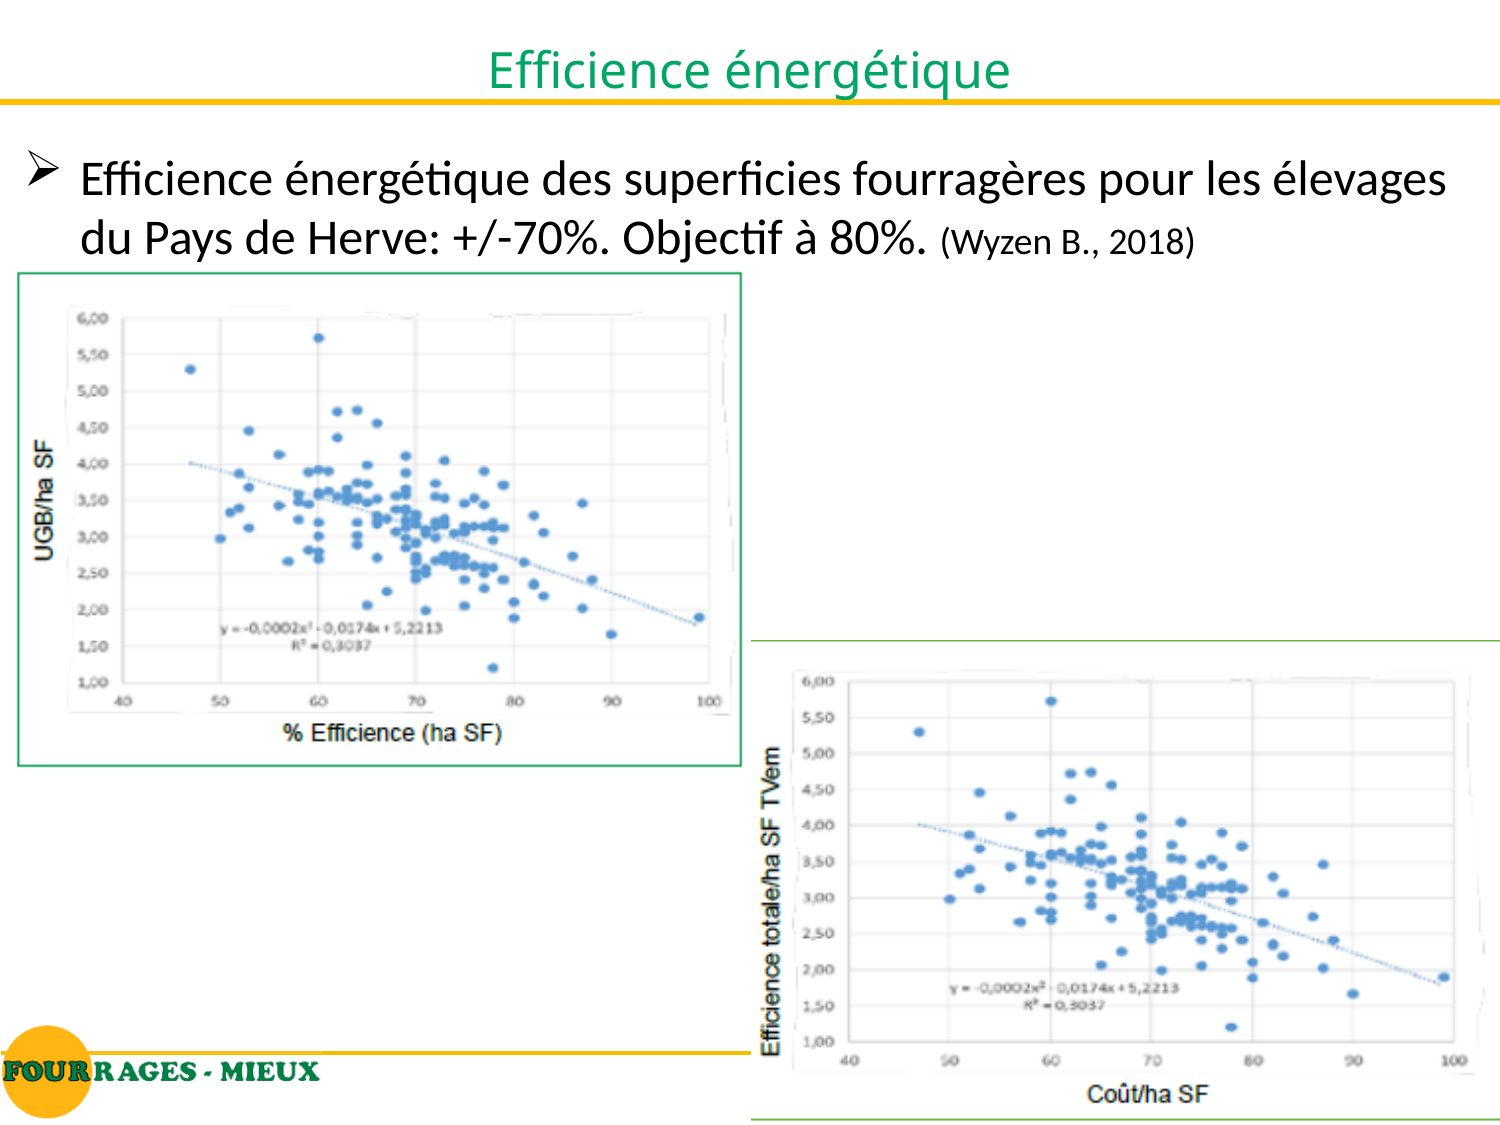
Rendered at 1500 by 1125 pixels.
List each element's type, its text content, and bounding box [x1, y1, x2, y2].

picture [0, 1023, 325, 1125]
text_box Efficience énergétique des superficies fourragères pour les élevages du Pays de Herve: +/-70%. Objectif à 80%. (Wyzen B., 2018) [9, 137, 1500, 273]
picture [5, 255, 1500, 1125]
title Efficience énergétique [41, 22, 1459, 115]
